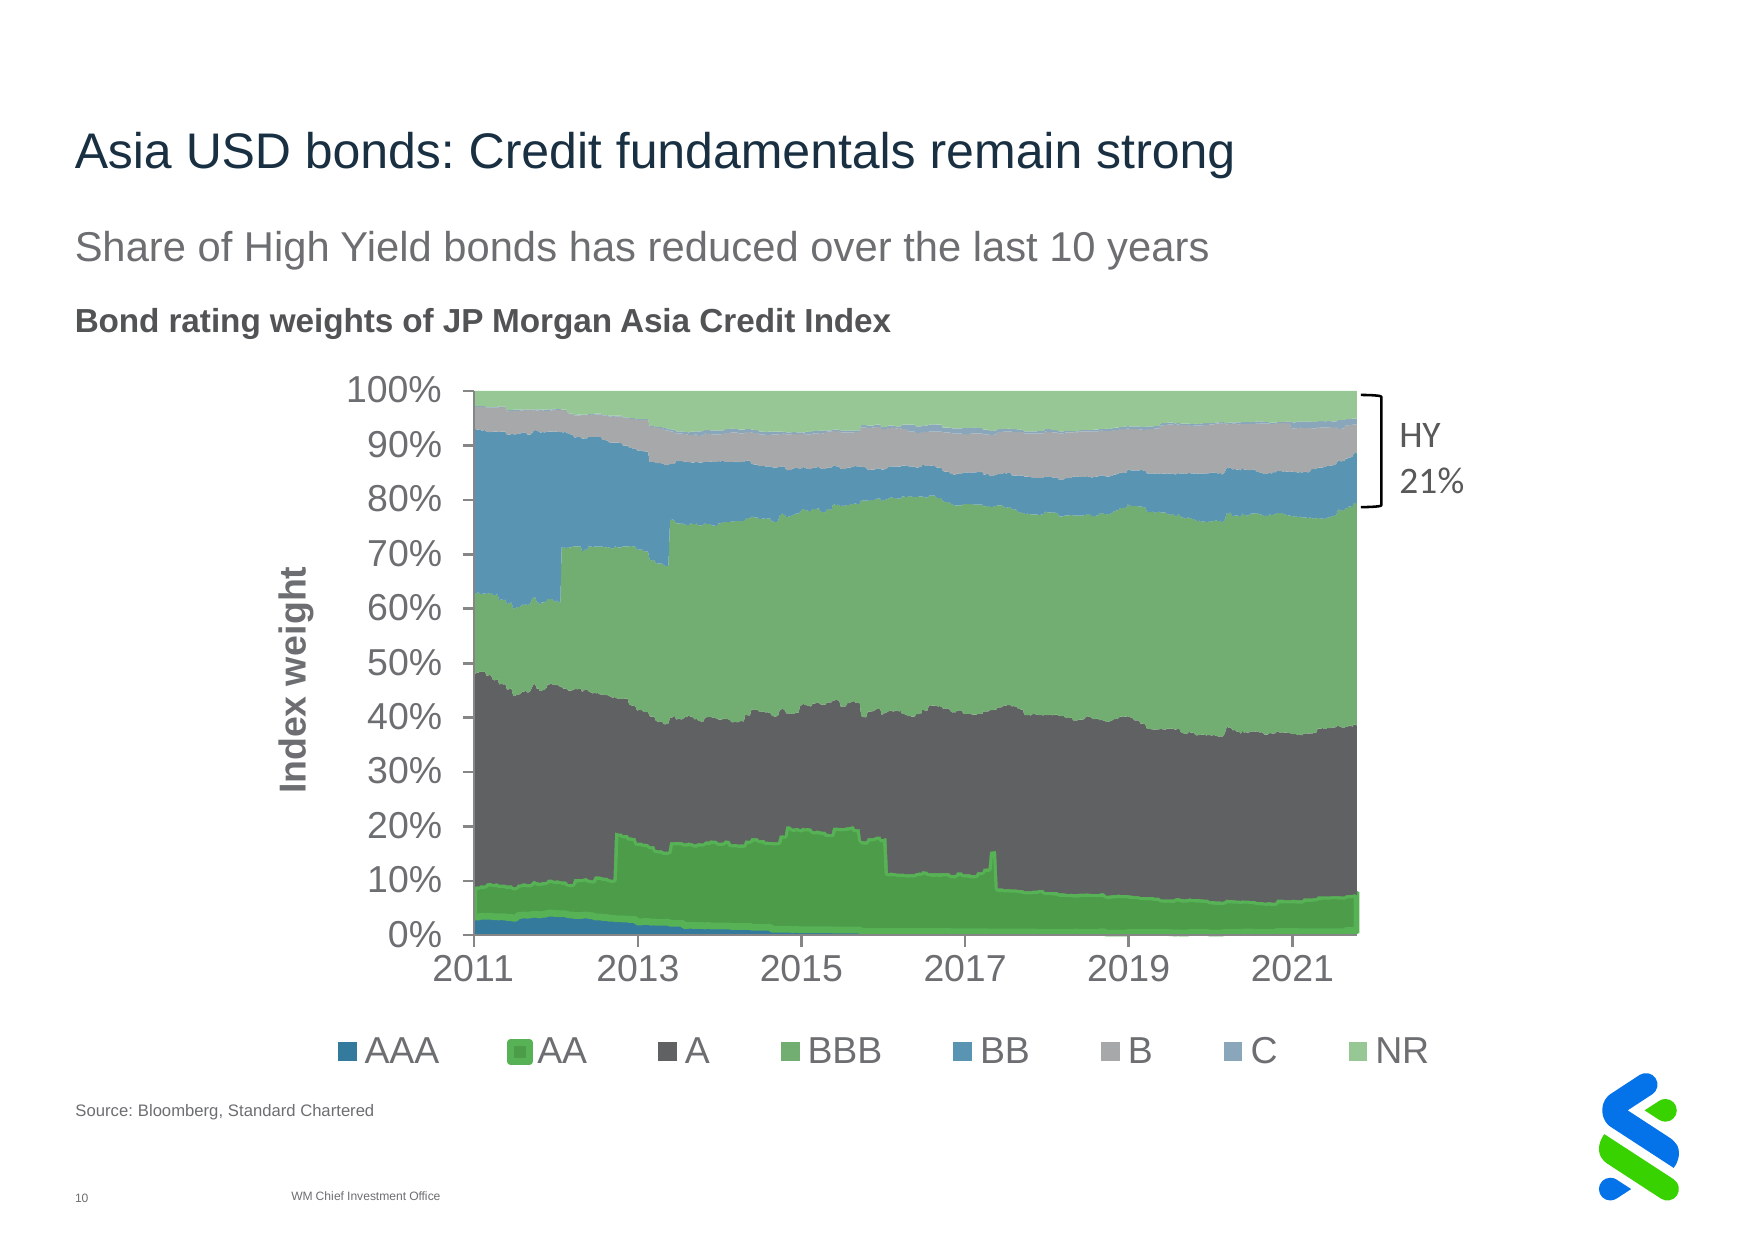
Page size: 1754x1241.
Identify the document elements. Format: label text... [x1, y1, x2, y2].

list Source: Bloomberg, Standard Chartered [75, 1072, 1516, 1120]
picture [264, 341, 1489, 1075]
title Asia USD bonds: Credit fundamentals remain strong [74, 82, 1679, 179]
list Share of High Yield bonds has reduced over the last 10 years [74, 219, 1679, 295]
list Bond rating weights of JP Morgan Asia Credit Index [74, 295, 1679, 393]
